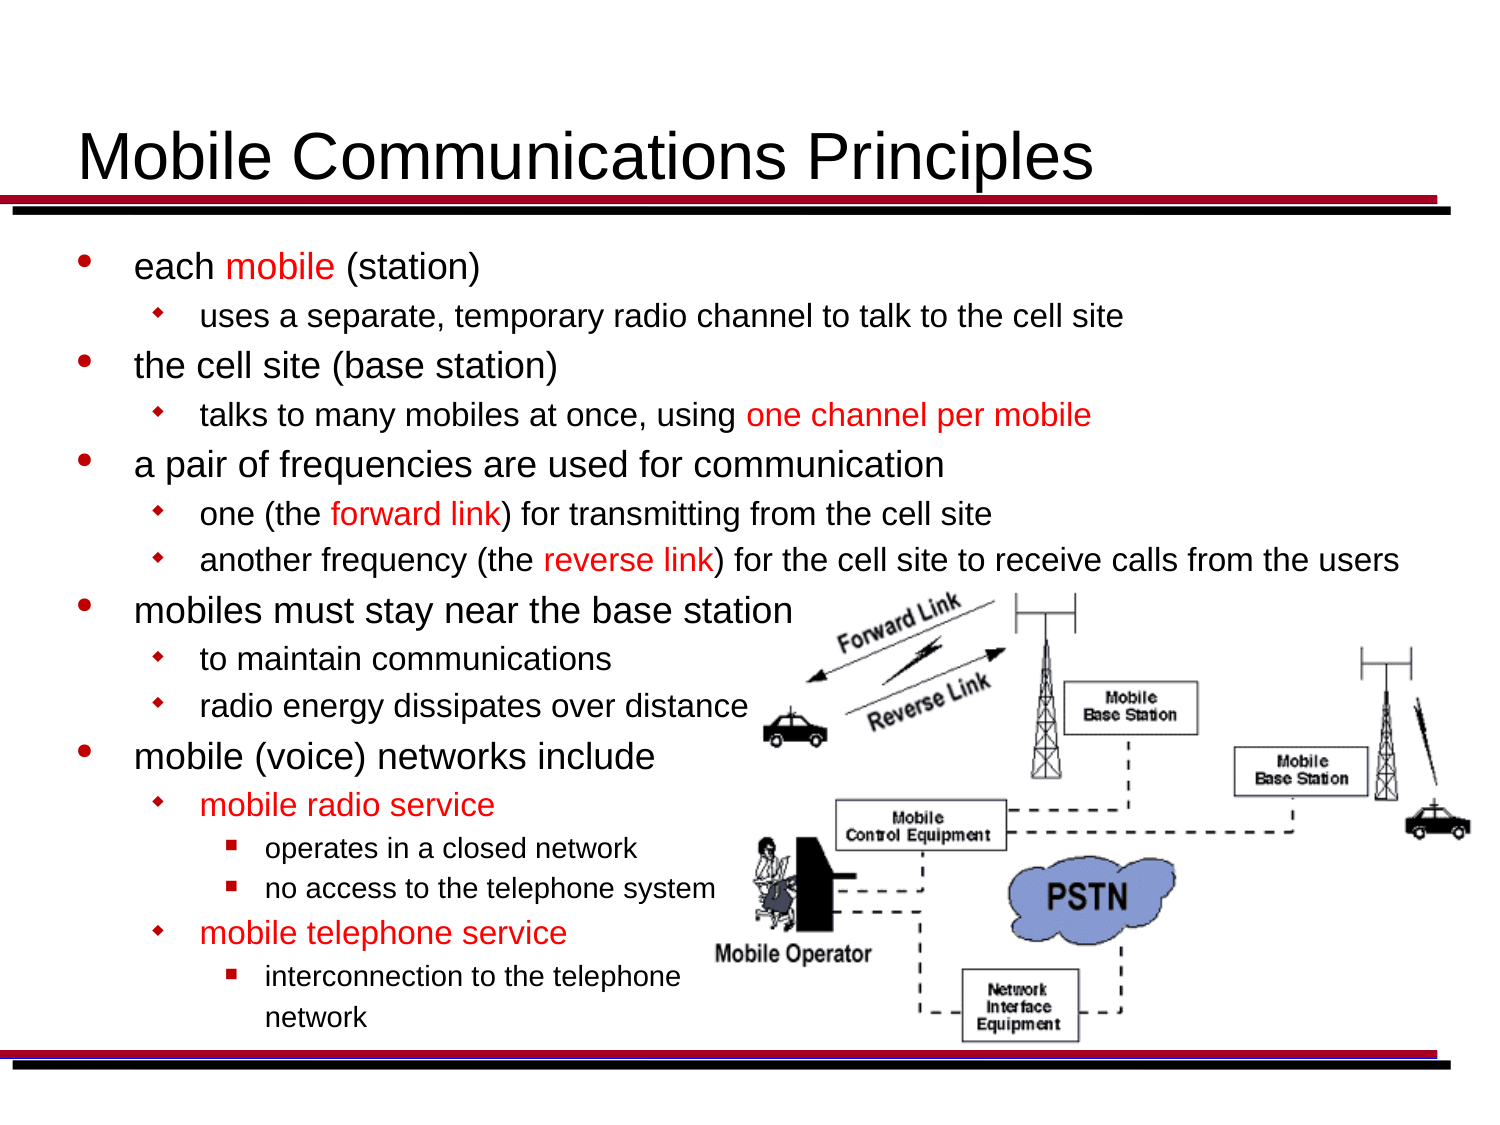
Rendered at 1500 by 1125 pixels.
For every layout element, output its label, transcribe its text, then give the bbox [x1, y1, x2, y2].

list each mobile (station) uses a separate, temporary radio channel to talk to the cell site the cell site (base station) talks to many mobiles at once, using one channel per mobile a pair of frequencies are used for communication one (the forward link) for transmitting from the cell site another frequency (the reverse link) for the cell site to receive calls from the users mobiles must stay near the base station to maintain communications radio energy dissipates over distance mobile (voice) networks include mobile radio service operates in a closed network no access to the telephone system mobile telephone service interconnection to the telephone network [62, 224, 1438, 1051]
title Mobile Communications Principles [62, 18, 1438, 201]
picture [712, 587, 1476, 1048]
